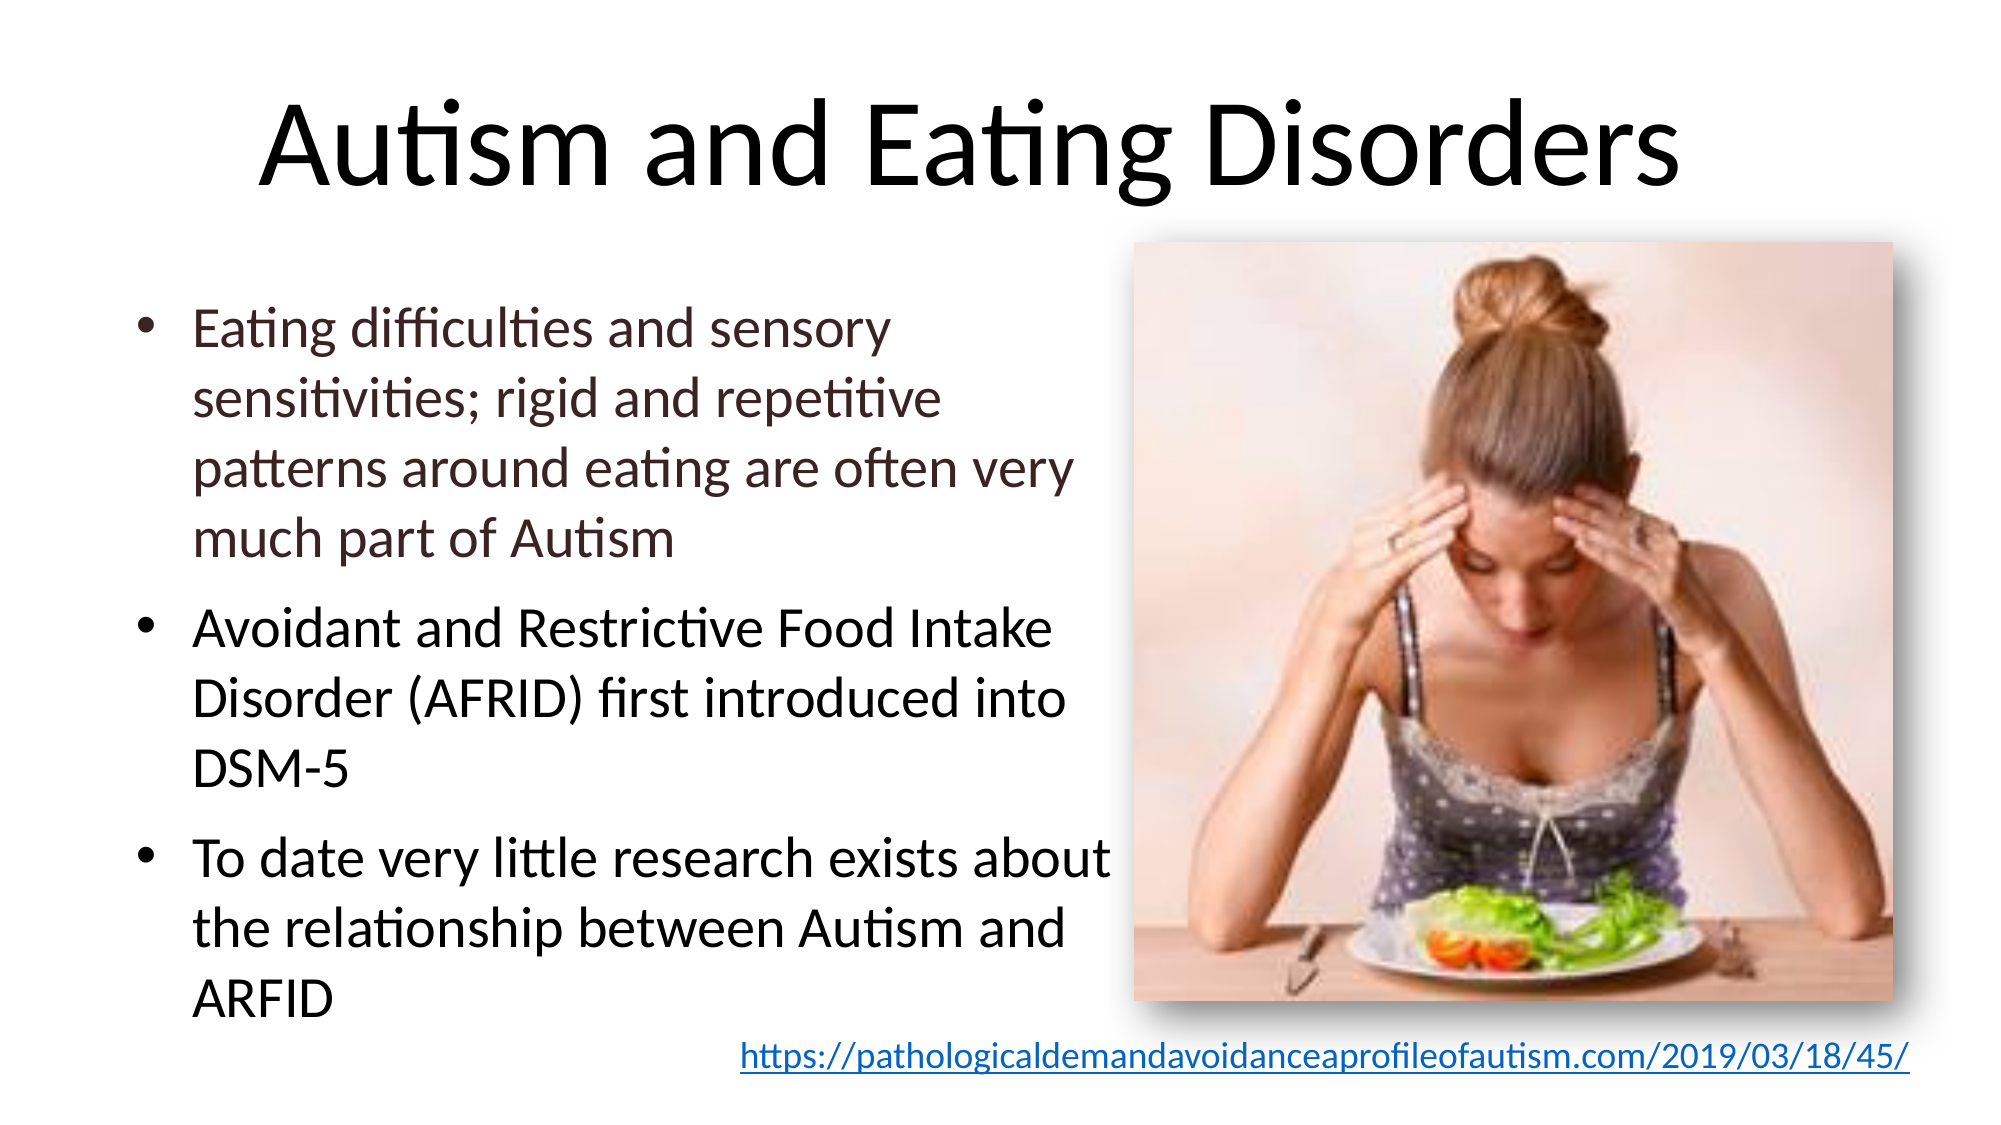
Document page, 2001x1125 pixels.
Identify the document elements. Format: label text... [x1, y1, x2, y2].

picture [1134, 242, 1893, 1001]
text_box https://pathologicaldemandavoidanceaprofileofautism.com/2019/03/18/45/ [725, 1024, 1980, 1084]
text_box Eating difficulties and sensory sensitivities; rigid and repetitive patterns around eating are often very much part of Autism Avoidant and Restrictive Food Intake Disorder (AFRID) first introduced into DSM-5 To date very little research exists about the relationship between Autism and ARFID [121, 281, 1127, 1077]
text_box Autism and Eating Disorders [243, 52, 1700, 218]
